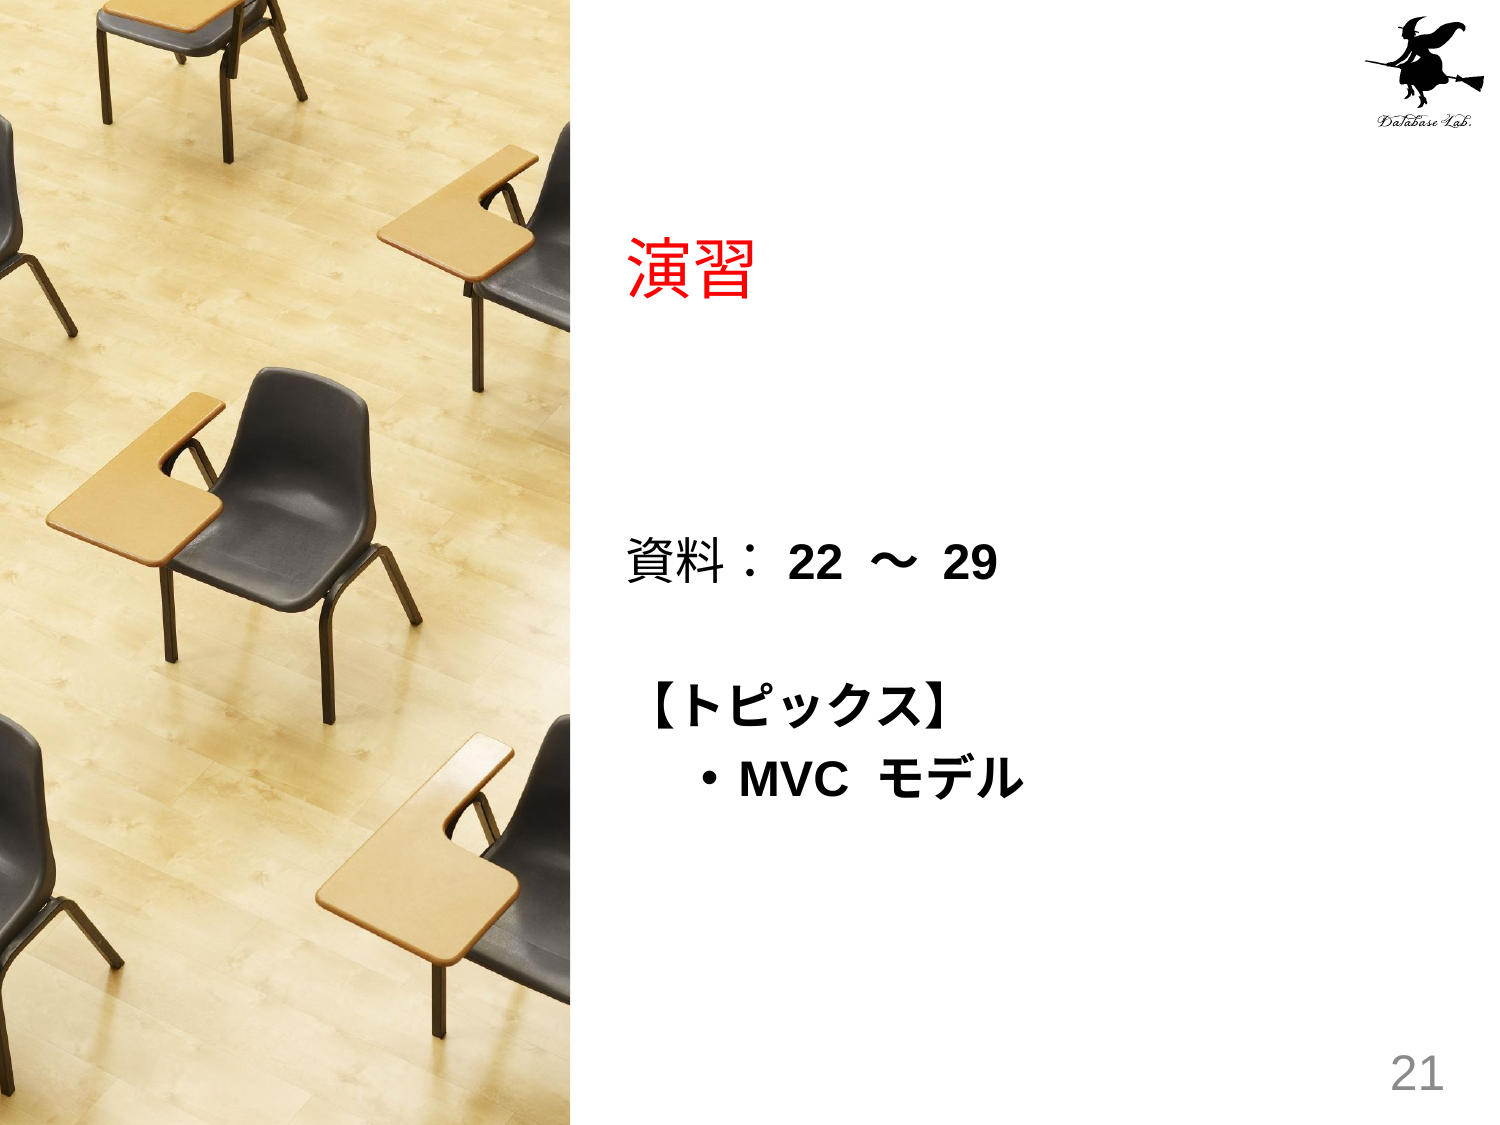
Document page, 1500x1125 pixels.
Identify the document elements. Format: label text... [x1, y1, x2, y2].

title 演習 [610, 103, 1422, 315]
list 資料：22 ～ 29 【トピックス】 MVC モデル [610, 399, 1422, 1021]
picture [1362, 14, 1486, 130]
slide_number 21 [1314, 1044, 1461, 1104]
picture [0, 0, 571, 1125]
